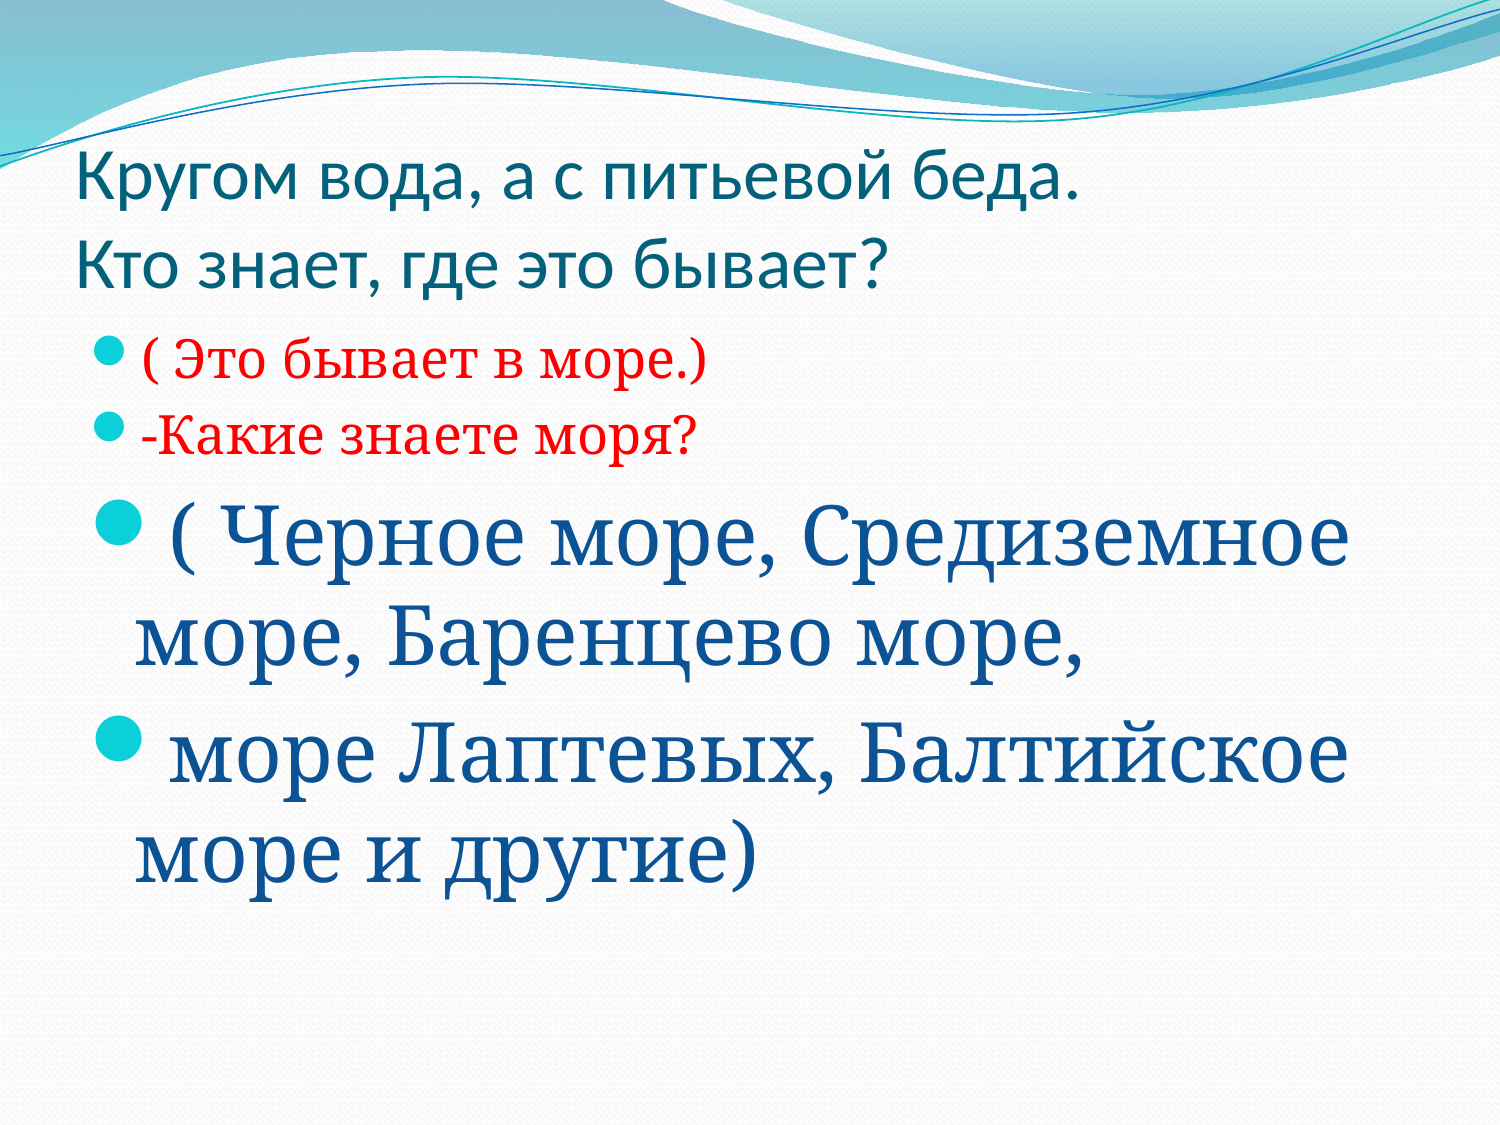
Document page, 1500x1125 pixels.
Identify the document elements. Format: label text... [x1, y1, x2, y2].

title Кругом вода, а с питьевой беда. Кто знает, где это бывает? [75, 115, 1425, 303]
list ( Это бывает в море.) -Какие знаете моря? ( Черное море, Средиземное море, Баренцево море, море Лаптевых, Балтийское море и другие) [75, 317, 1425, 1038]
